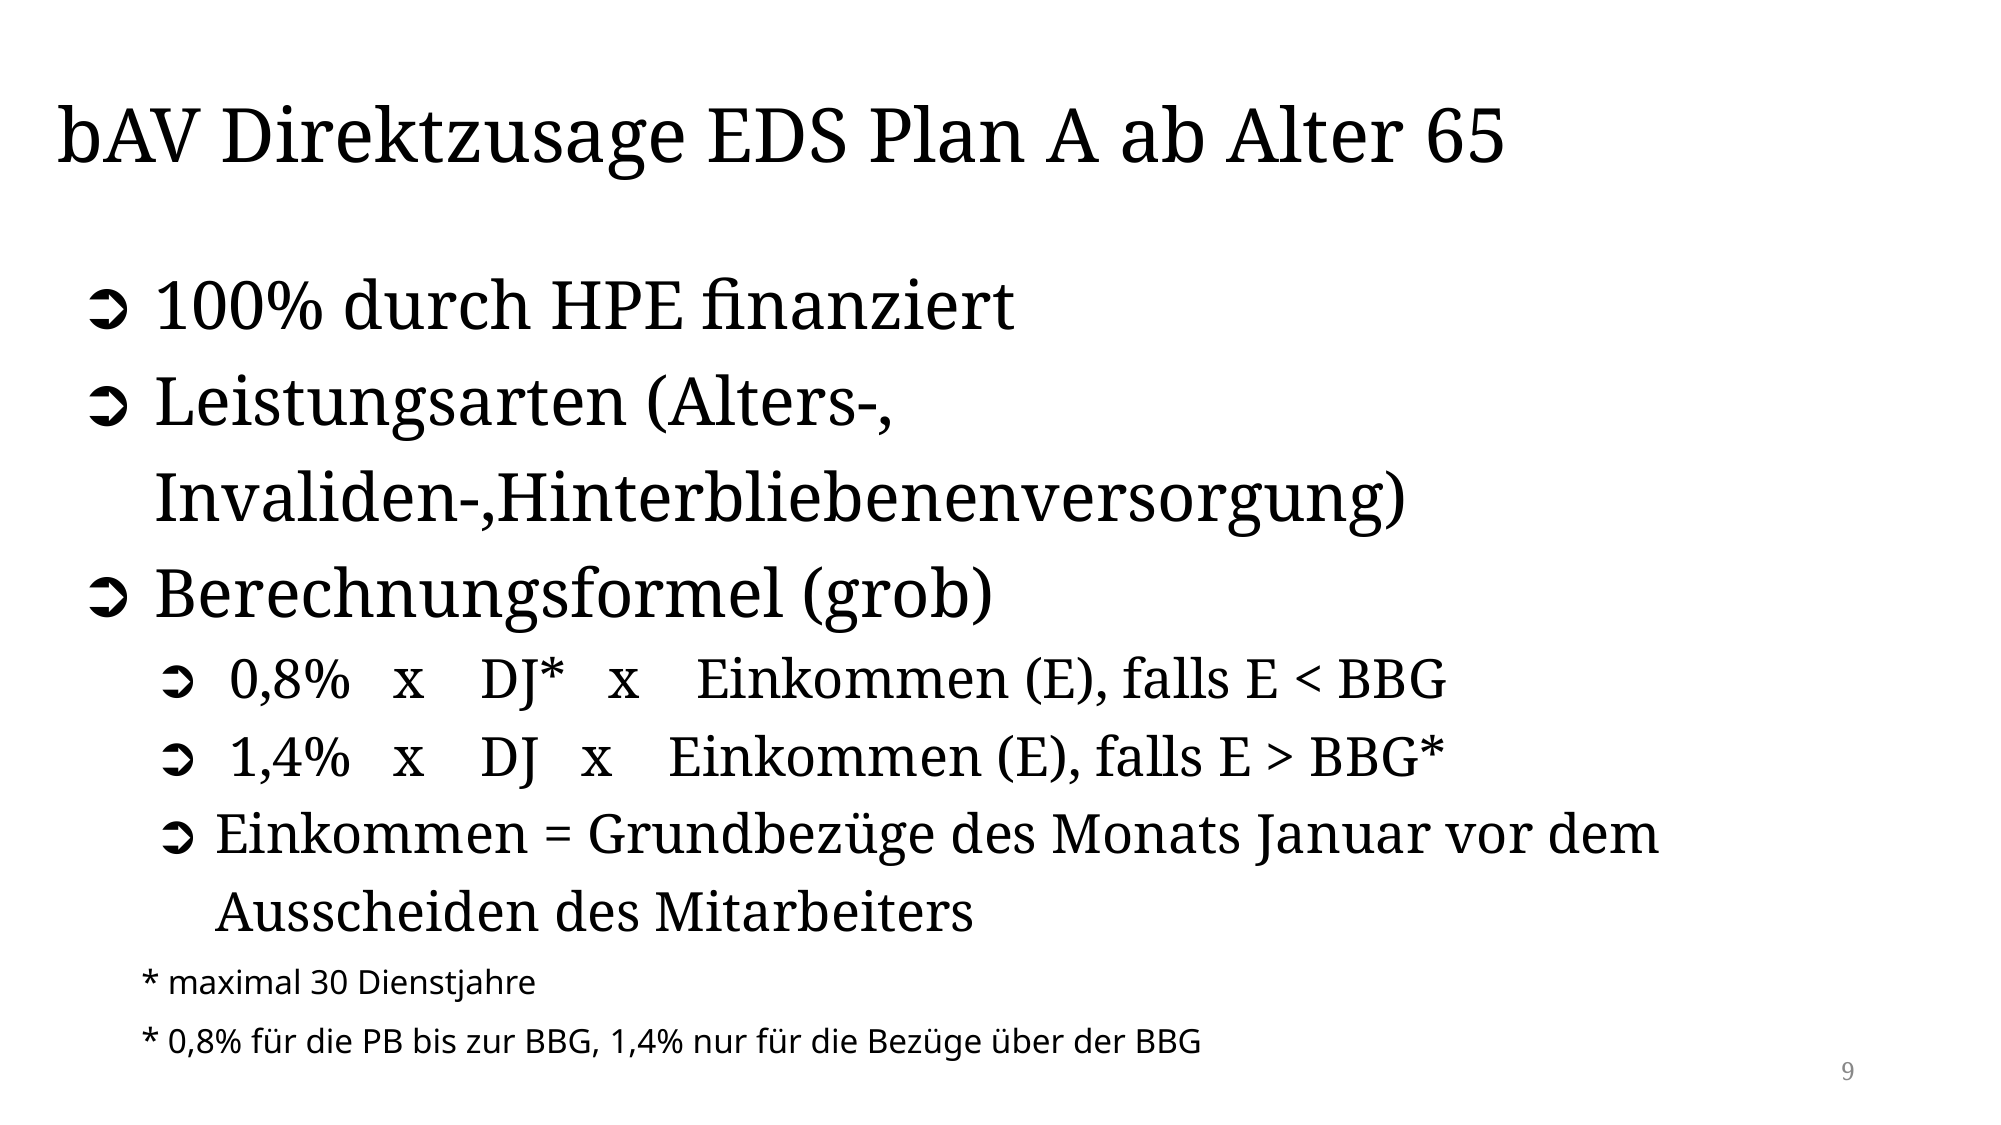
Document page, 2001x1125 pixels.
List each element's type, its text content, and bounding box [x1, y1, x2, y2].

text_box 100% durch HPE finanziert Leistungsarten (Alters-, Invaliden-,Hinterbliebenenversorgung) Berechnungsformel (grob) 0,8% x DJ* x Einkommen (E), falls E < BBG 1,4% x DJ x Einkommen (E), falls E > BBG* Einkommen = Grundbezüge des Monats Januar vor dem Ausscheiden des Mitarbeiters maximal 30 Dienstjahre 0,8% für die PB bis zur BBG, 1,4% nur für die Bezüge über der BBG [71, 239, 1929, 1068]
slide_number 9 [1411, 1068, 1863, 1096]
text_box bAV Direktzusage EDS Plan A ab Alter 65 [50, 79, 1996, 185]
